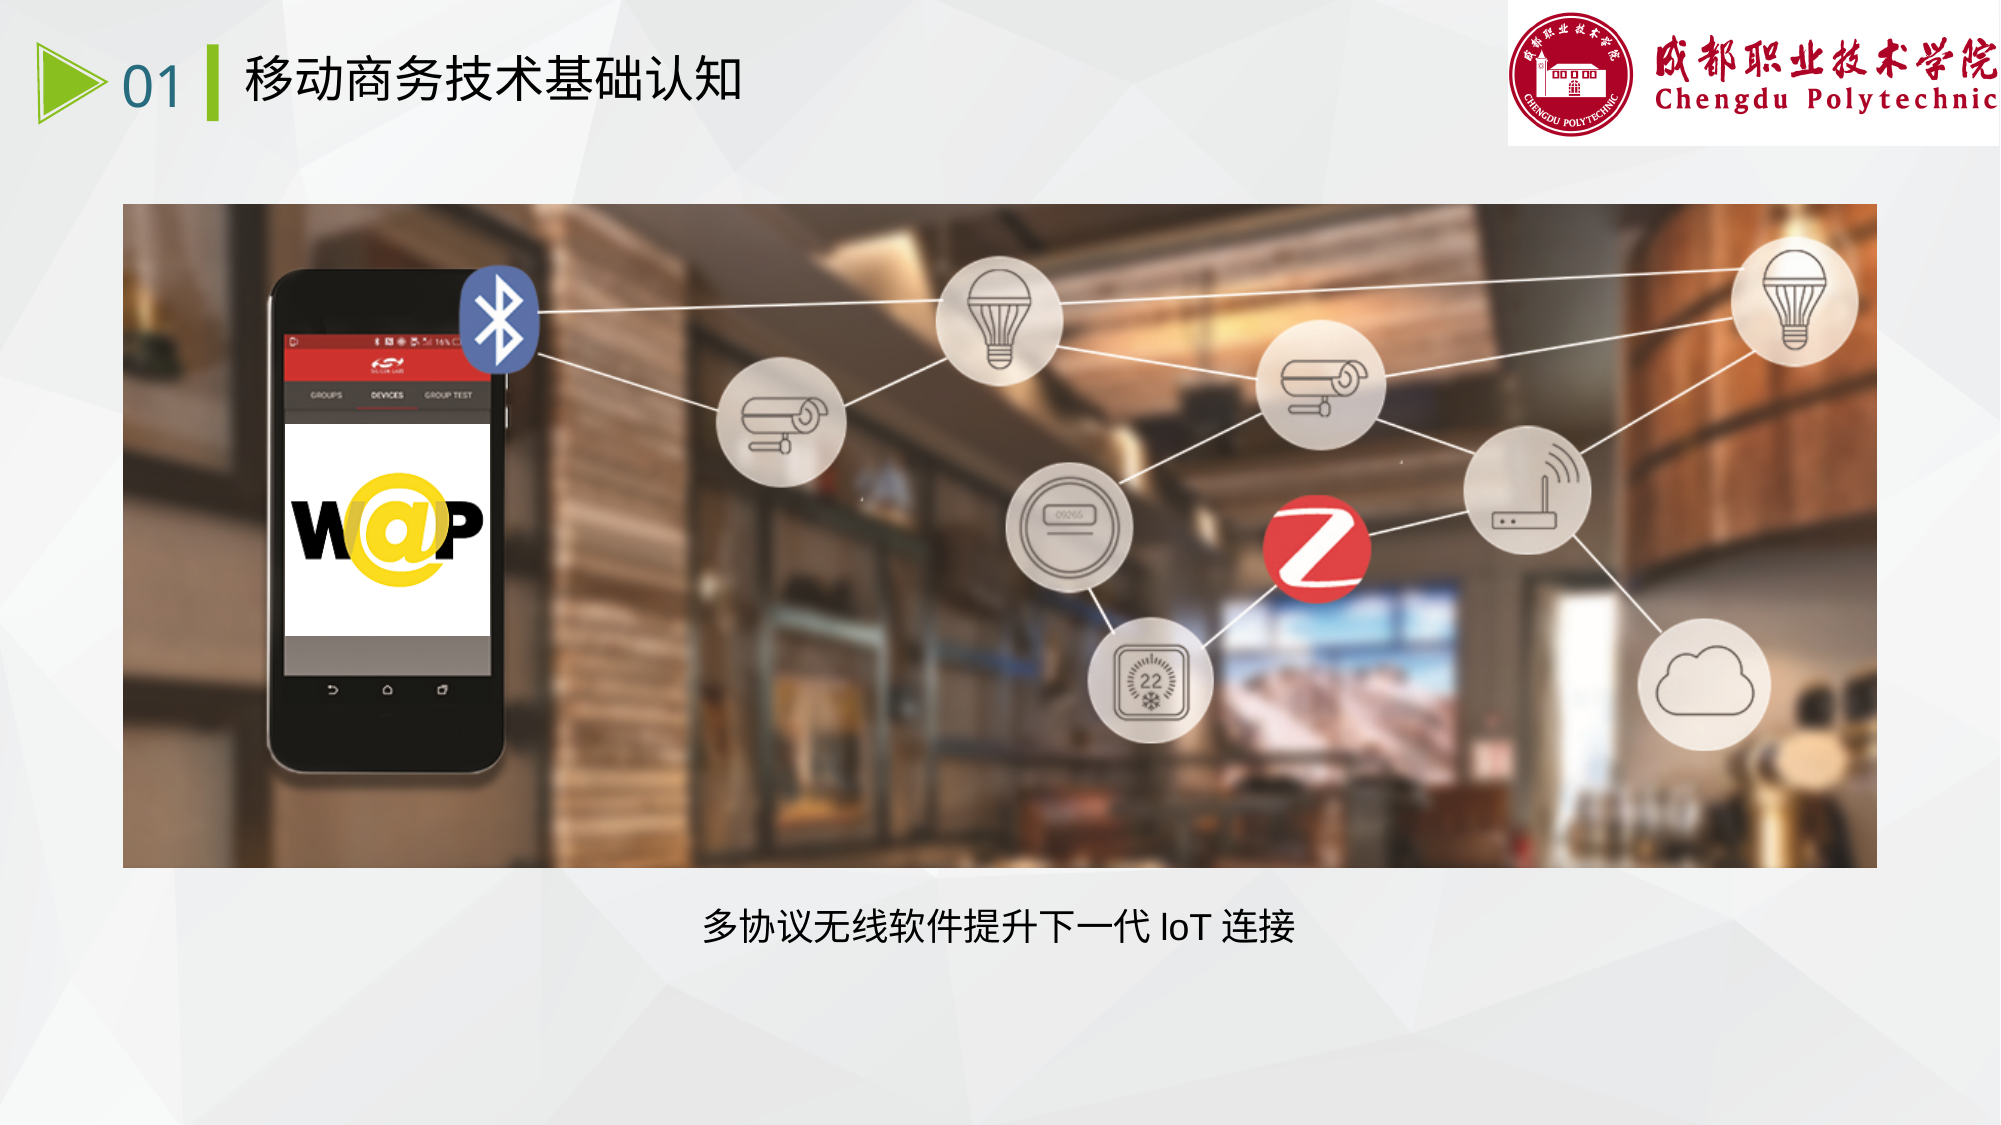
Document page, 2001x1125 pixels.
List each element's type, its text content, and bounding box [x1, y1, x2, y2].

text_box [28, 42, 108, 120]
text_box [206, 43, 220, 122]
text_box 01 [106, 42, 207, 127]
text_box 多协议无线软件提升下一代loT连接 [686, 895, 1314, 956]
text_box 移动商务技术基础认知 [230, 39, 808, 175]
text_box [123, 204, 1877, 868]
picture [0, 0, 2000, 1125]
